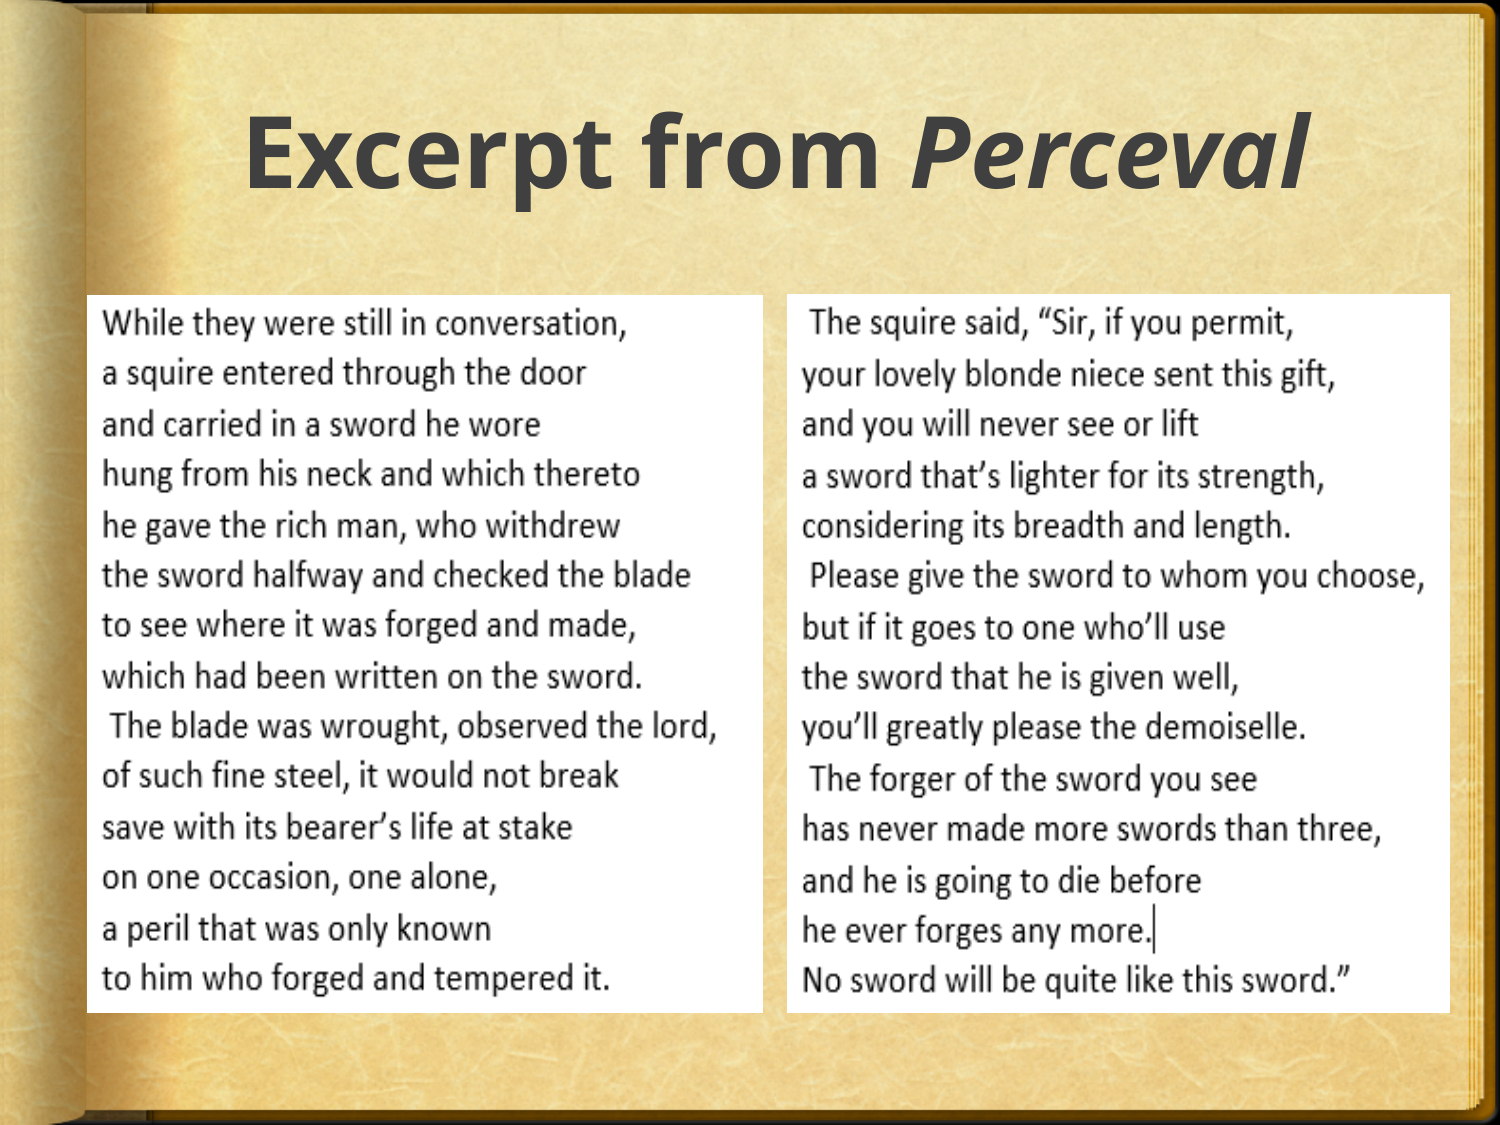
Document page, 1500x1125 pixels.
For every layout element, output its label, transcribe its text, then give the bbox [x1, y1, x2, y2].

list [786, 293, 1451, 1014]
title Excerpt from Perceval [178, 44, 1372, 265]
picture [0, 0, 1500, 1125]
